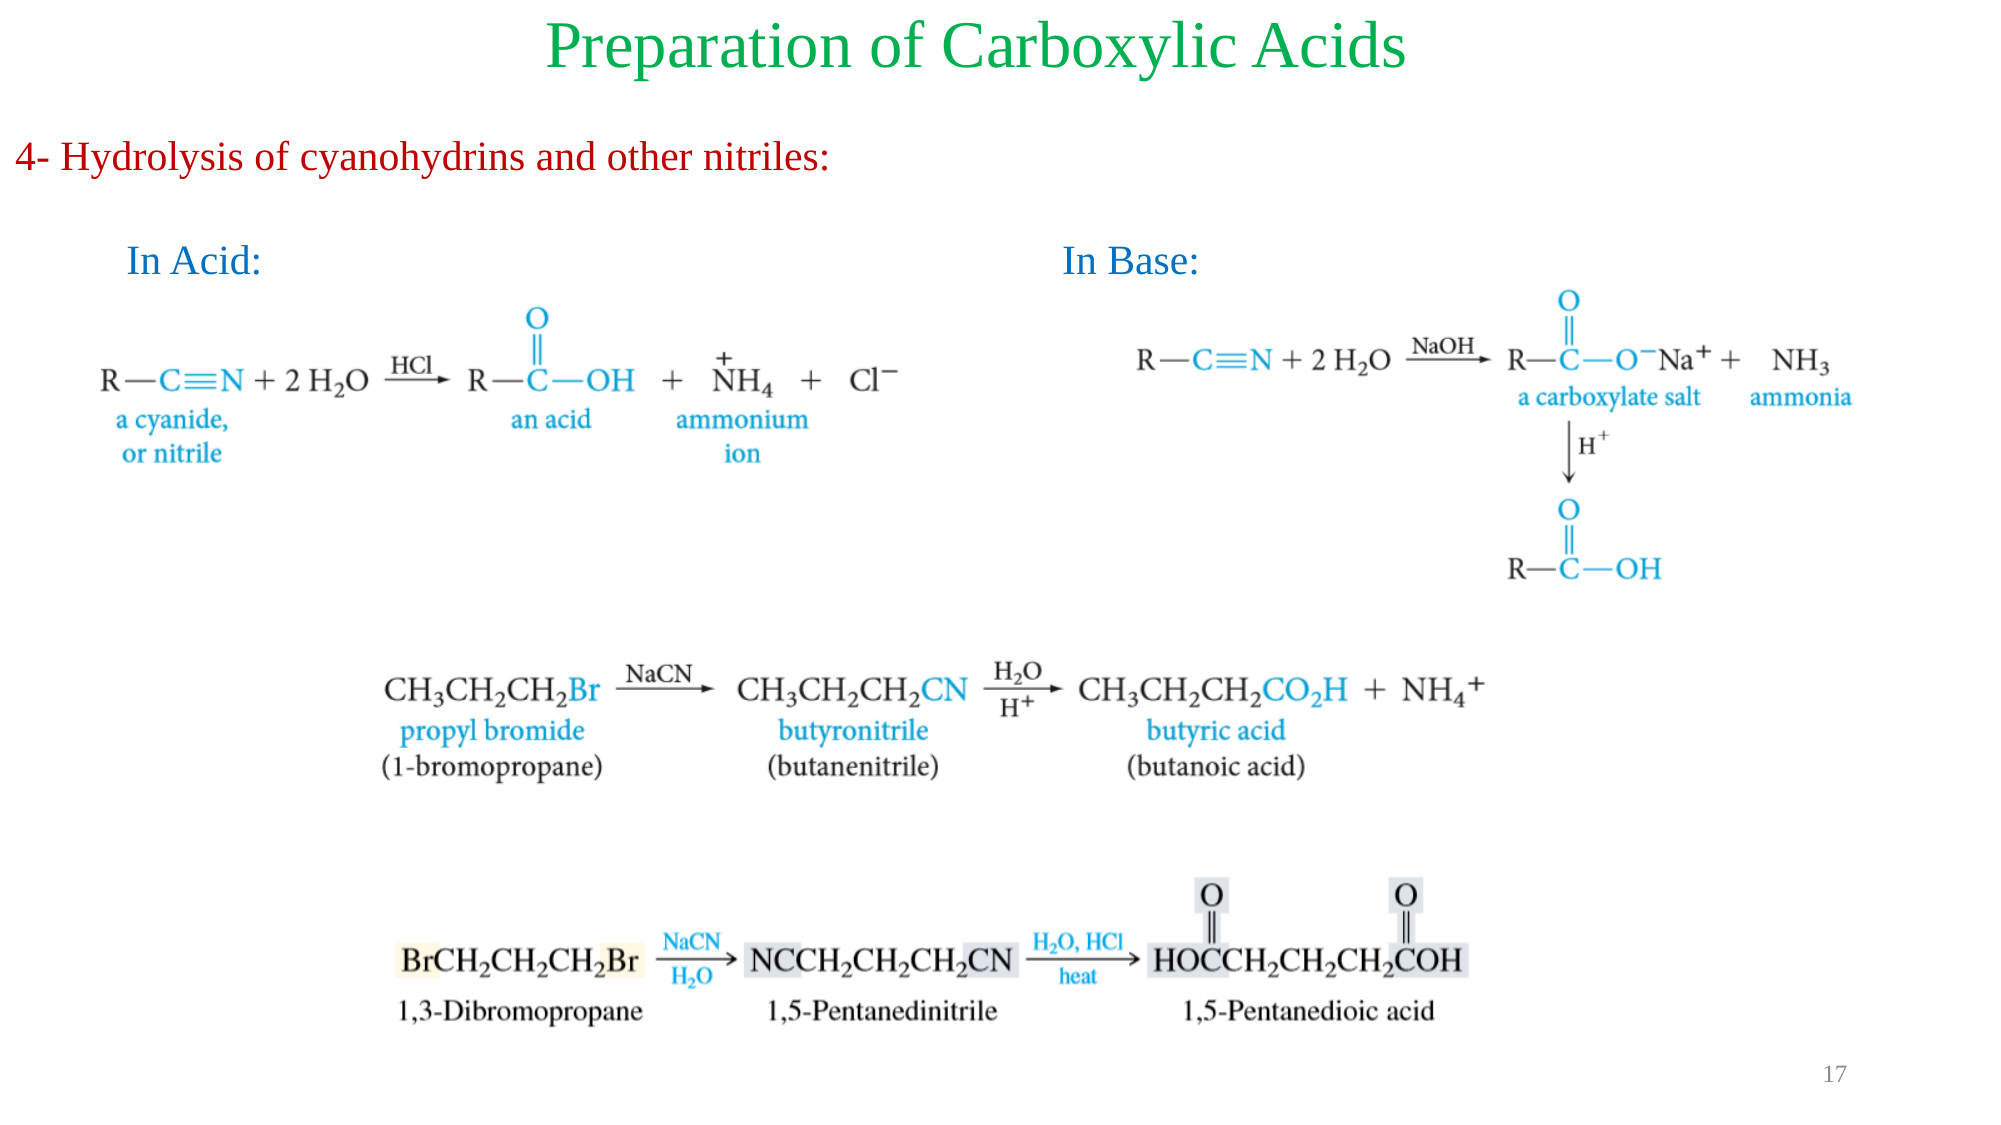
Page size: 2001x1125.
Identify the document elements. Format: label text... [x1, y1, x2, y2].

text_box In Acid: [111, 225, 278, 290]
picture [1131, 277, 1863, 613]
slide_number 17 [1412, 1042, 1863, 1103]
text_box Preparation of Carboxylic Acids [530, 0, 1424, 89]
picture [90, 303, 911, 484]
title 4- Hydrolysis of cyanohydrins and other nitriles: [0, 117, 1066, 198]
text_box In Base: [1047, 225, 1216, 290]
picture [370, 853, 1498, 1031]
picture [361, 627, 1505, 802]
